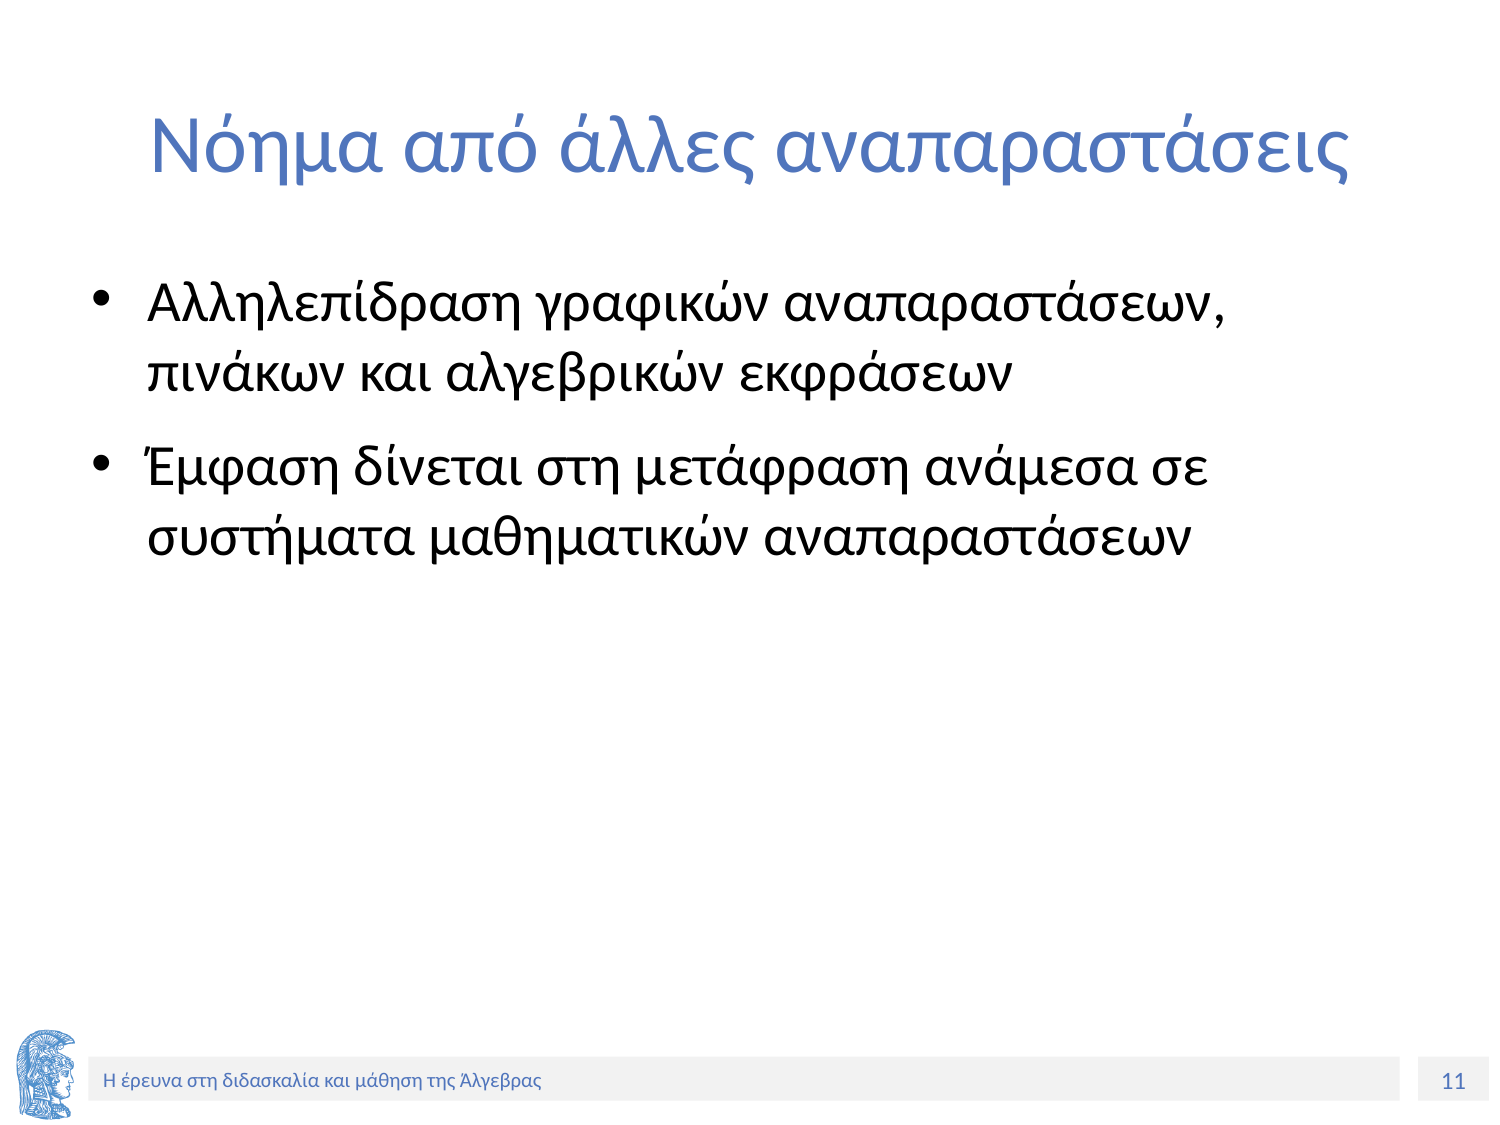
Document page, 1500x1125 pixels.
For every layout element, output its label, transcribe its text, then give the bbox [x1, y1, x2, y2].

list Αλληλεπίδραση γραφικών αναπαραστάσεων, πινάκων και αλγεβρικών εκφράσεων Έμφαση δίνεται στη μετάφραση ανάμεσα σε συστήματα μαθηματικών αναπαραστάσεων [76, 255, 1427, 998]
title Νόημα από άλλες αναπαραστάσεις [75, 45, 1425, 233]
picture [9, 1026, 81, 1120]
